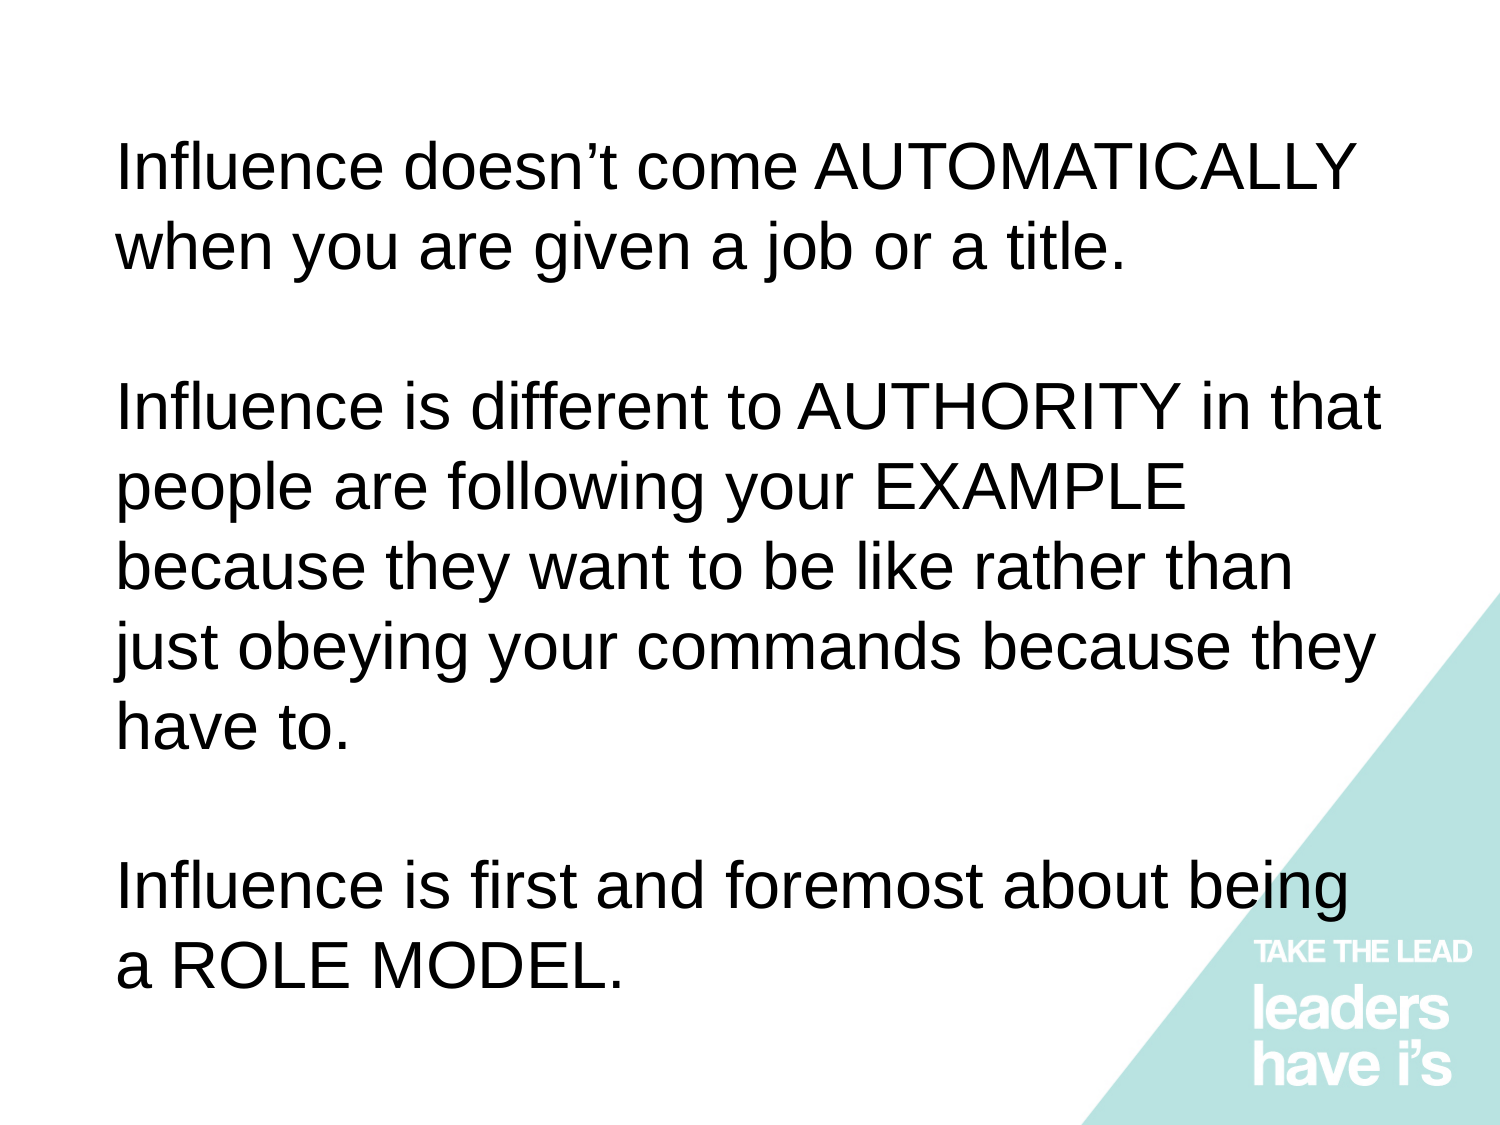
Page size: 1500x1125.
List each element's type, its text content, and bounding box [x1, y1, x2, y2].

picture [0, 0, 1500, 1125]
title Influence doesn’t come AUTOMATICALLY when you are given a job or a title. Influence is different to AUTHORITY in that people are following your EXAMPLE because they want to be like rather than just obeying your commands because they have to. Influence is first and foremost about being a ROLE MODEL. [100, 54, 1400, 1071]
